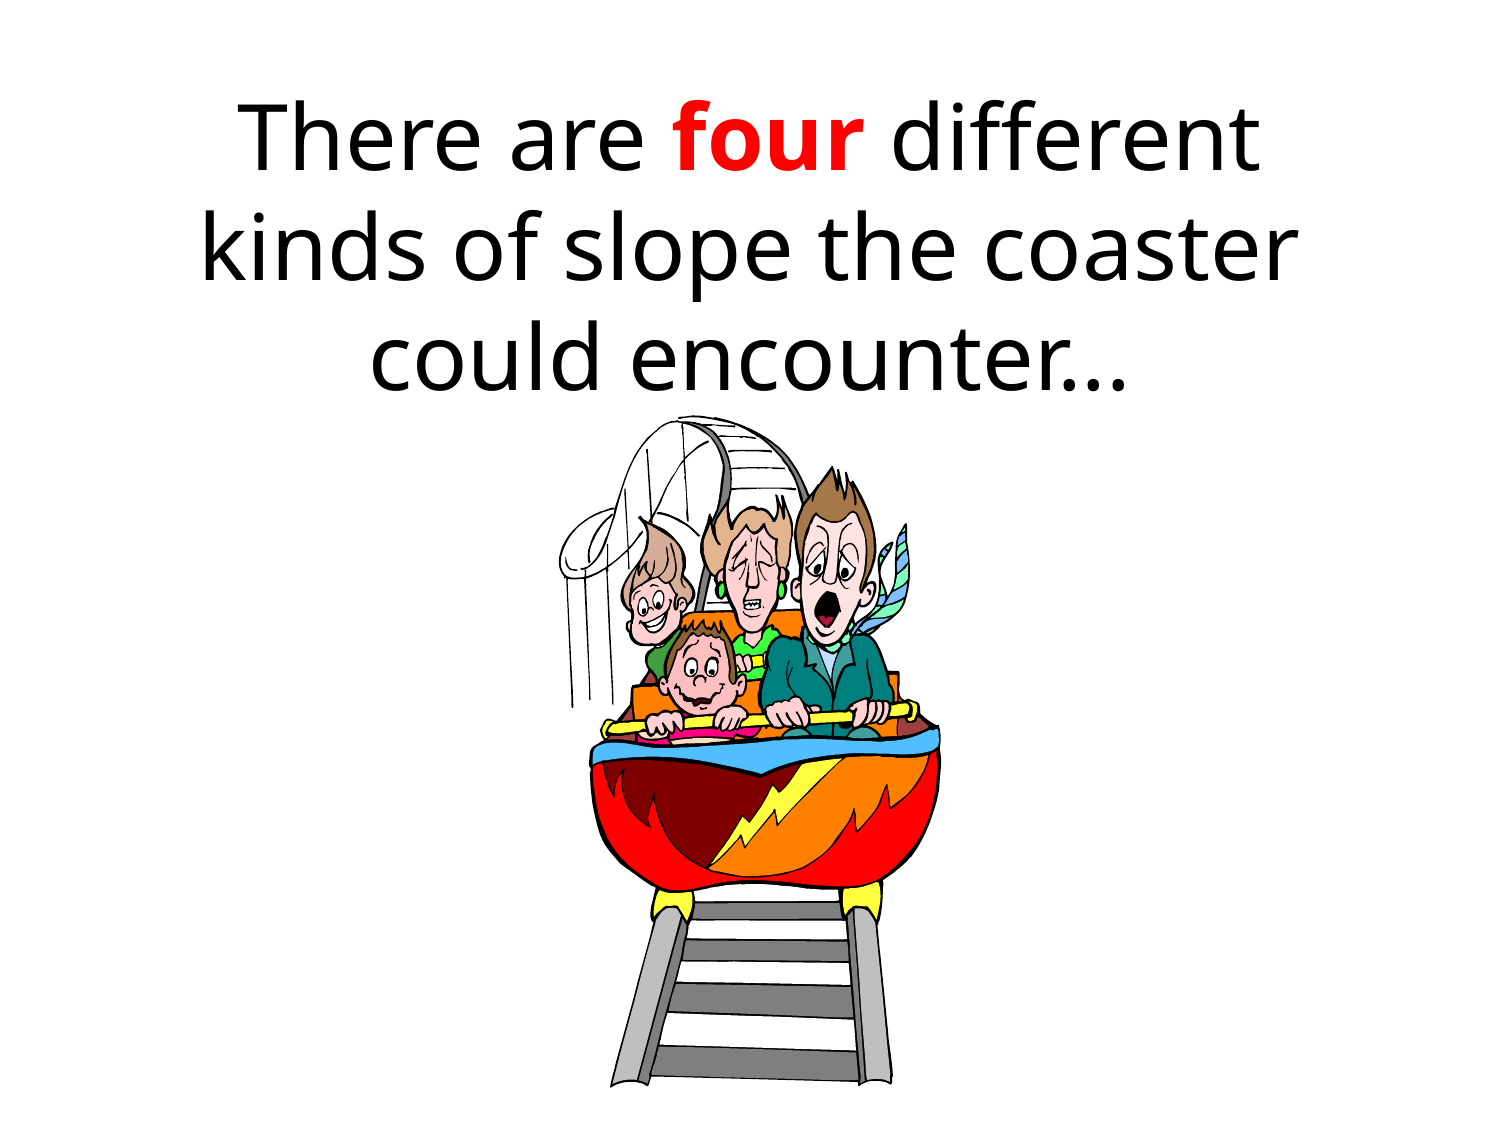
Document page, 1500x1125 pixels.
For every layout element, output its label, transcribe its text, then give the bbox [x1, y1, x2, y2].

title There are four different kinds of slope the coaster could encounter... [112, 149, 1388, 338]
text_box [558, 414, 942, 1088]
